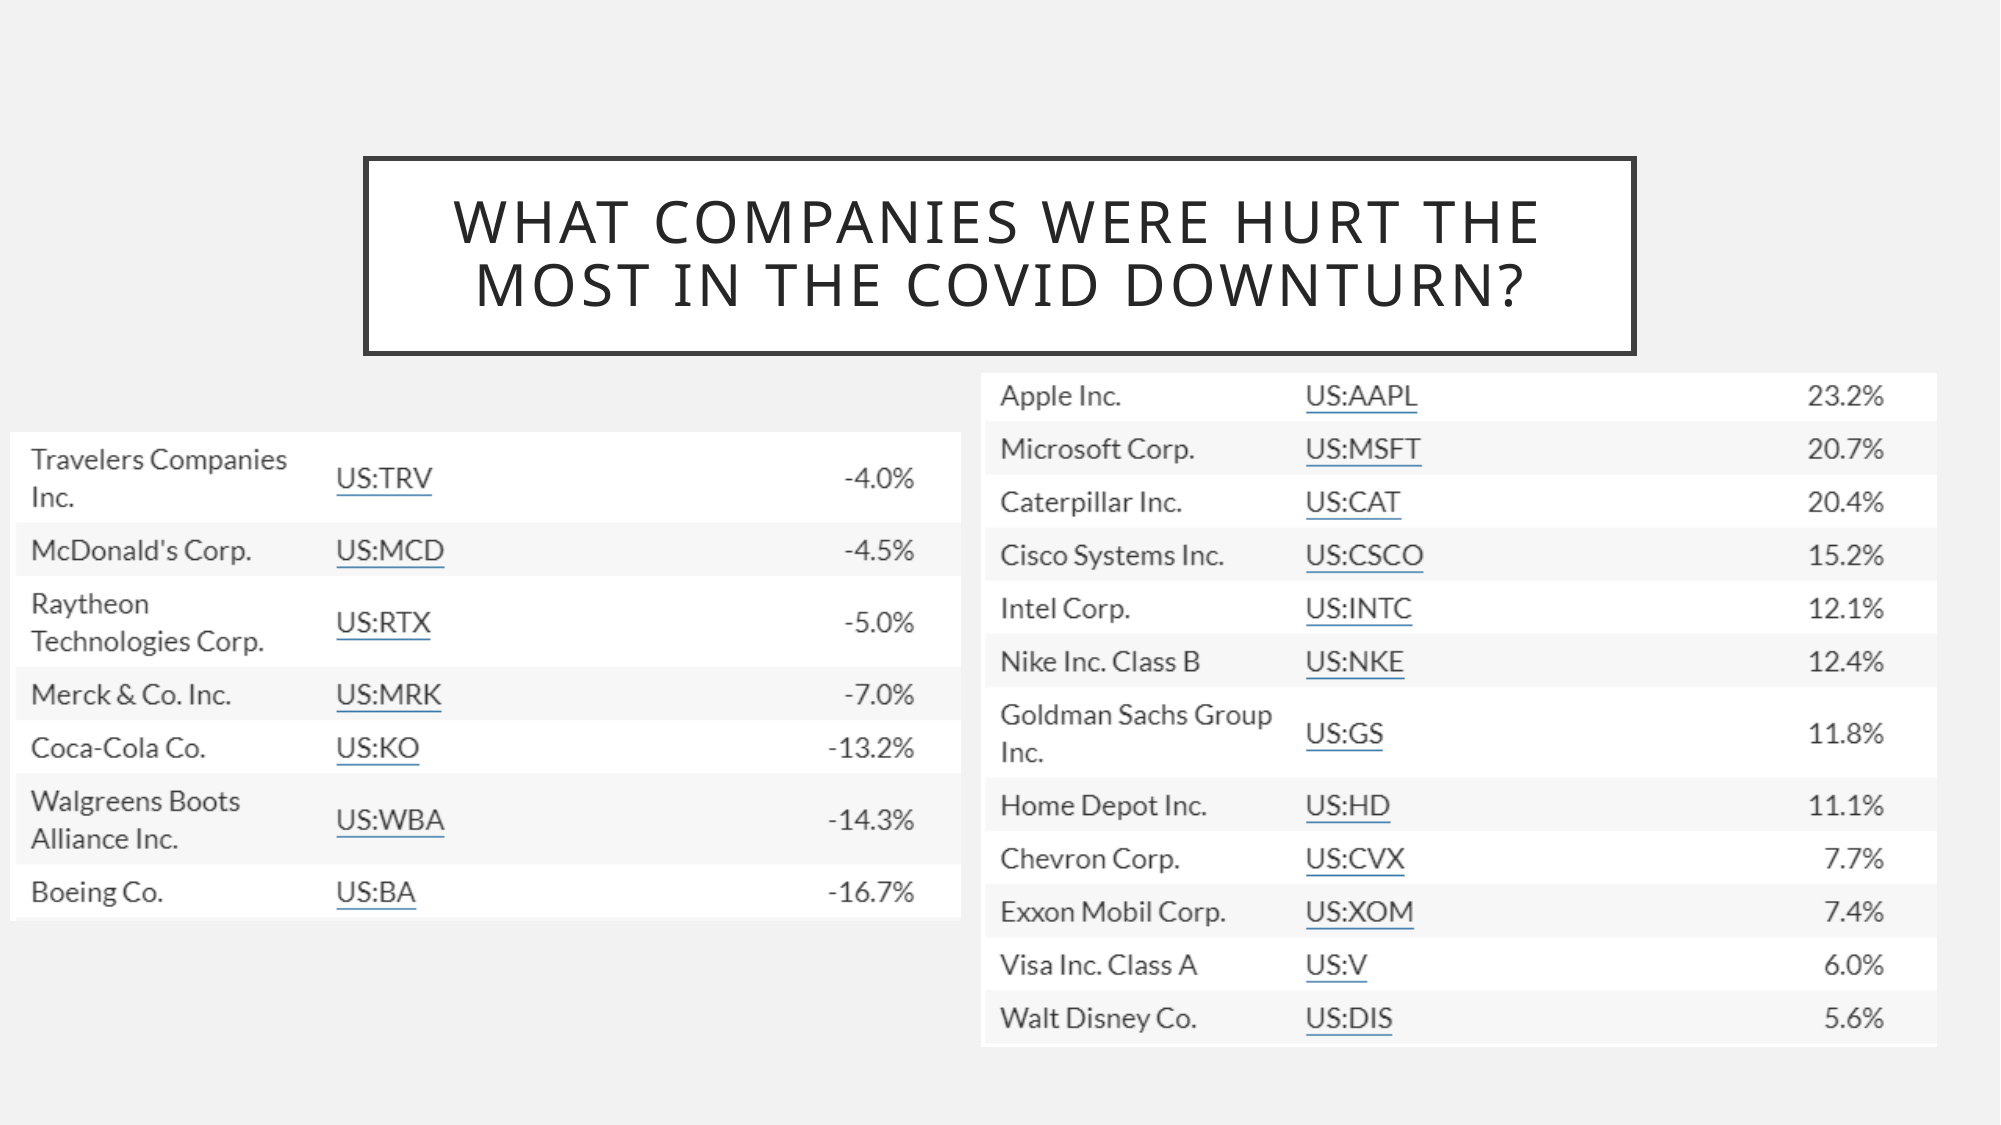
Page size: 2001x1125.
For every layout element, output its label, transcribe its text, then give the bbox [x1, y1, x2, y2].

title What companies were hurt the most in the covid downturn? [363, 156, 1637, 356]
picture [10, 432, 961, 921]
picture [981, 373, 1937, 1047]
